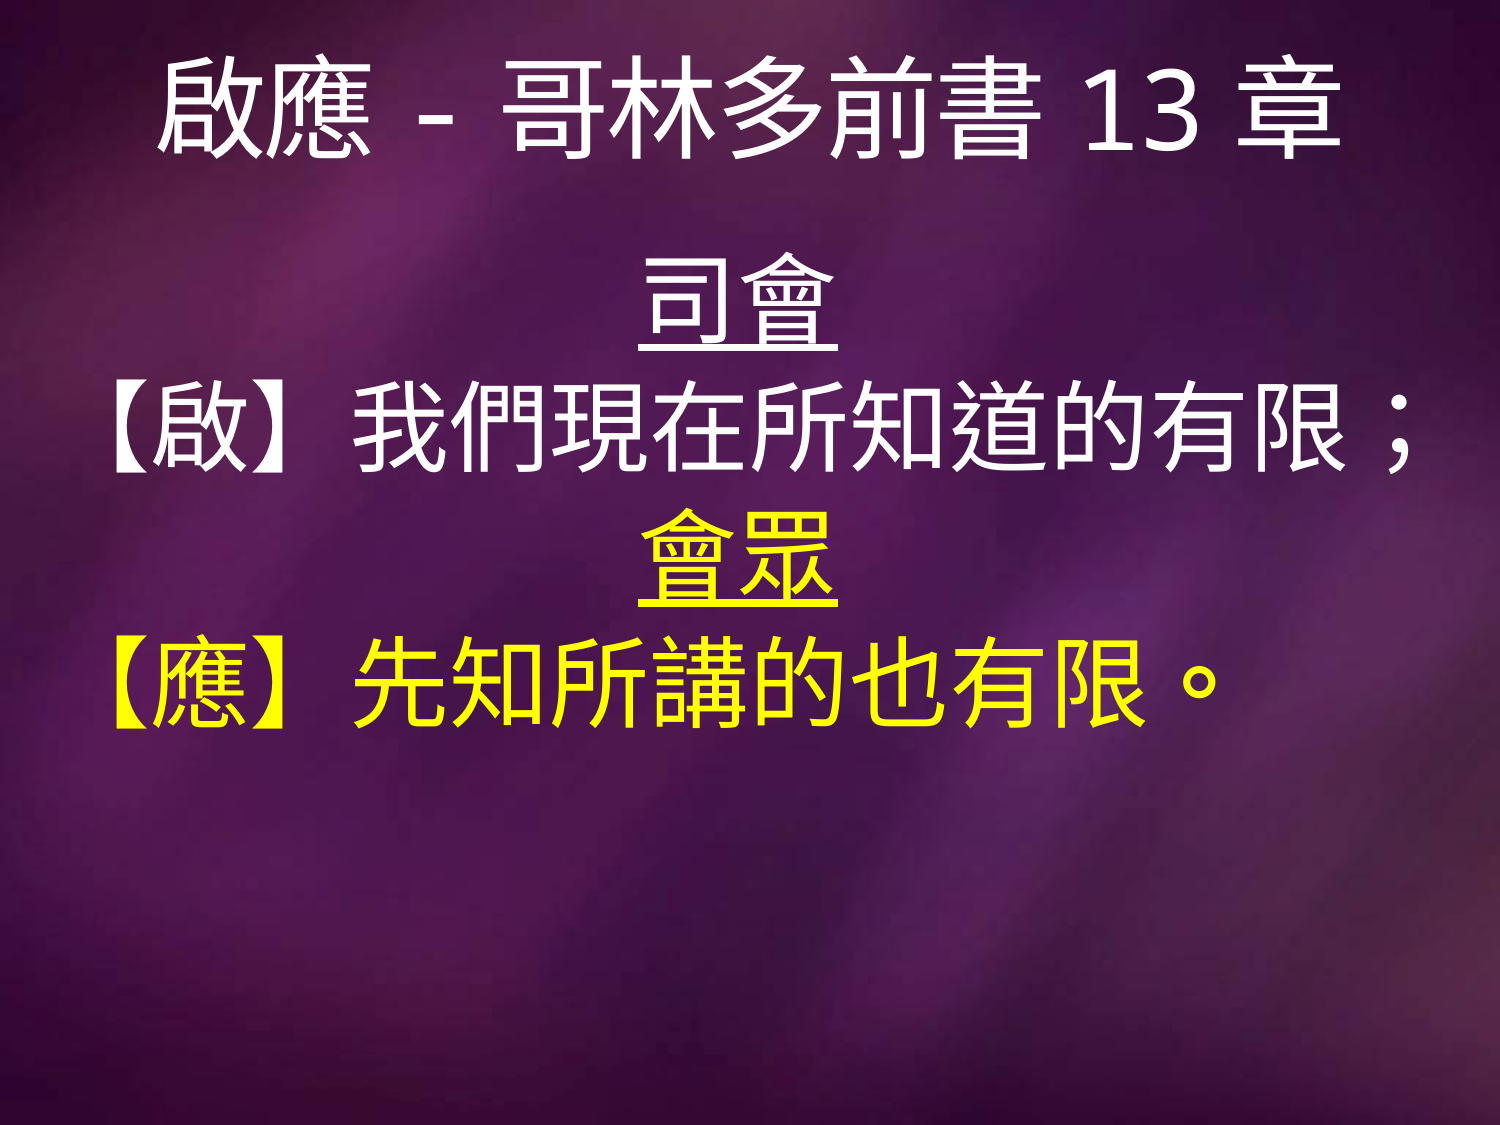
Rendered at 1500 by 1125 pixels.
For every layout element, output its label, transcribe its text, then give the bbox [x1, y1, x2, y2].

picture [0, 0, 1500, 1125]
list 司會 【啟】我們現在所知道的有限； 會眾 【應】先知所講的也有限。 [50, 249, 1425, 759]
title 啟應-哥林多前書13章 [62, 37, 1438, 174]
